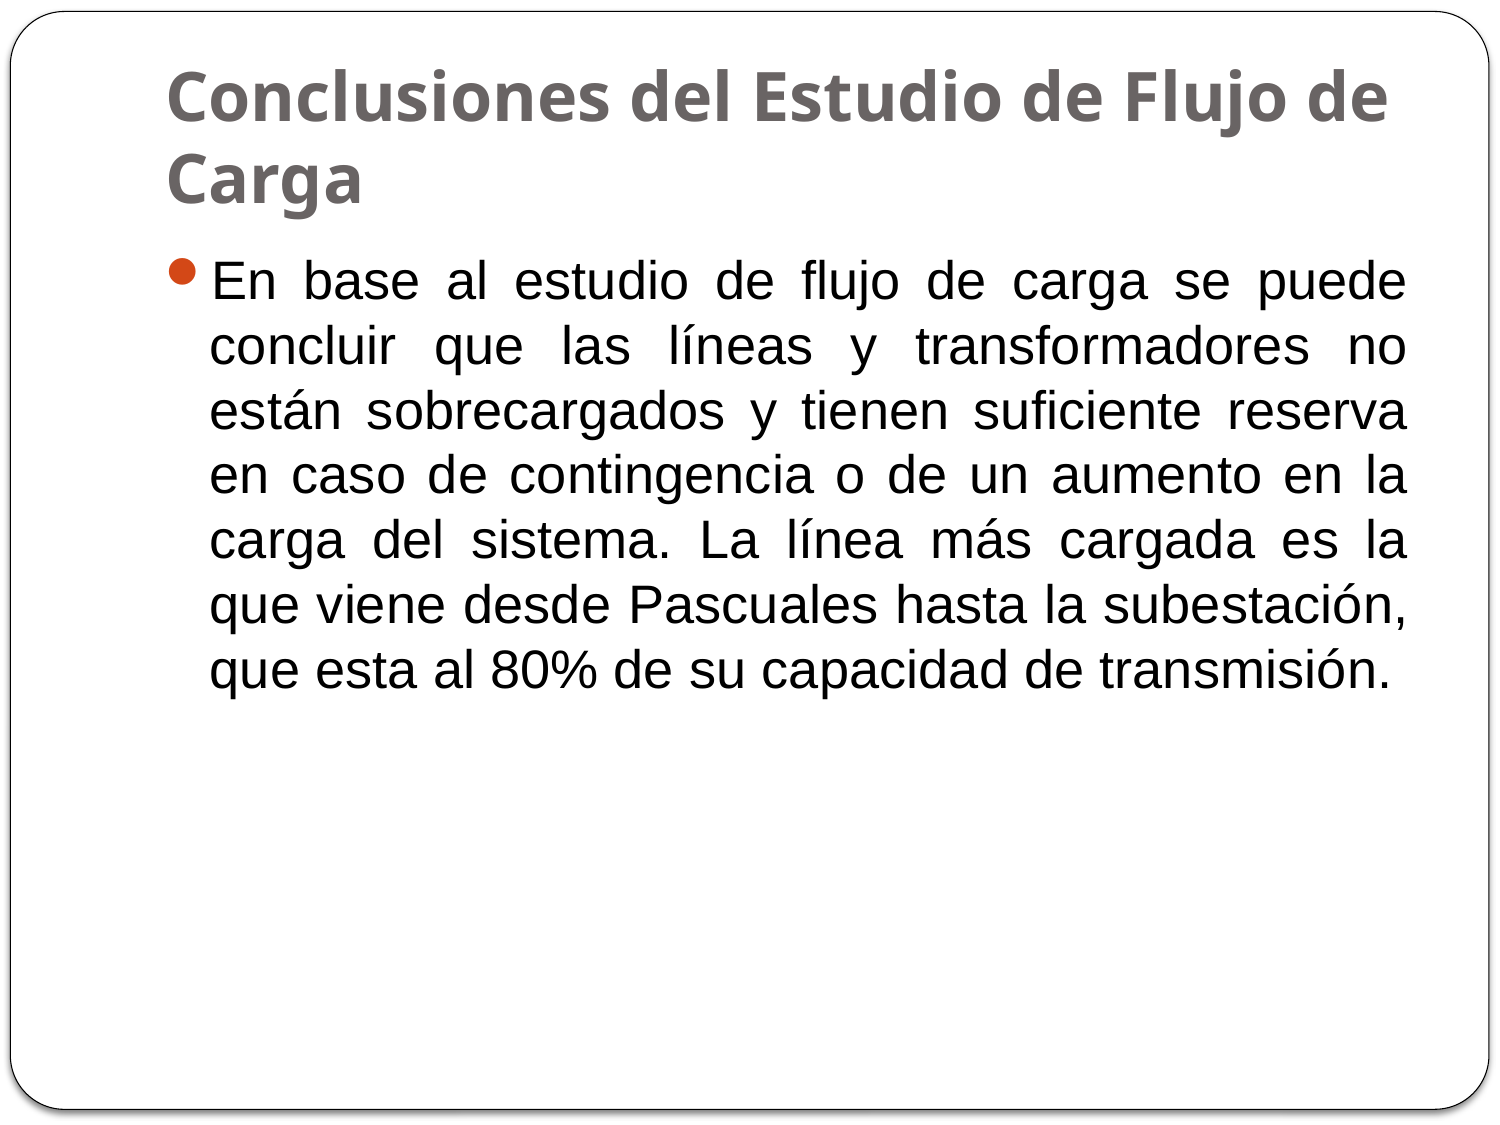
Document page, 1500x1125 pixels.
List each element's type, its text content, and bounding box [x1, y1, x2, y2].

title Conclusiones del Estudio de Flujo de Carga [149, 44, 1426, 233]
list En base al estudio de flujo de carga se puede concluir que las líneas y transformadores no están sobrecargados y tienen suficiente reserva en caso de contingencia o de un aumento en la carga del sistema. La línea más cargada es la que viene desde Pascuales hasta la subestación, que esta al 80% de su capacidad de transmisión. [149, 237, 1426, 988]
